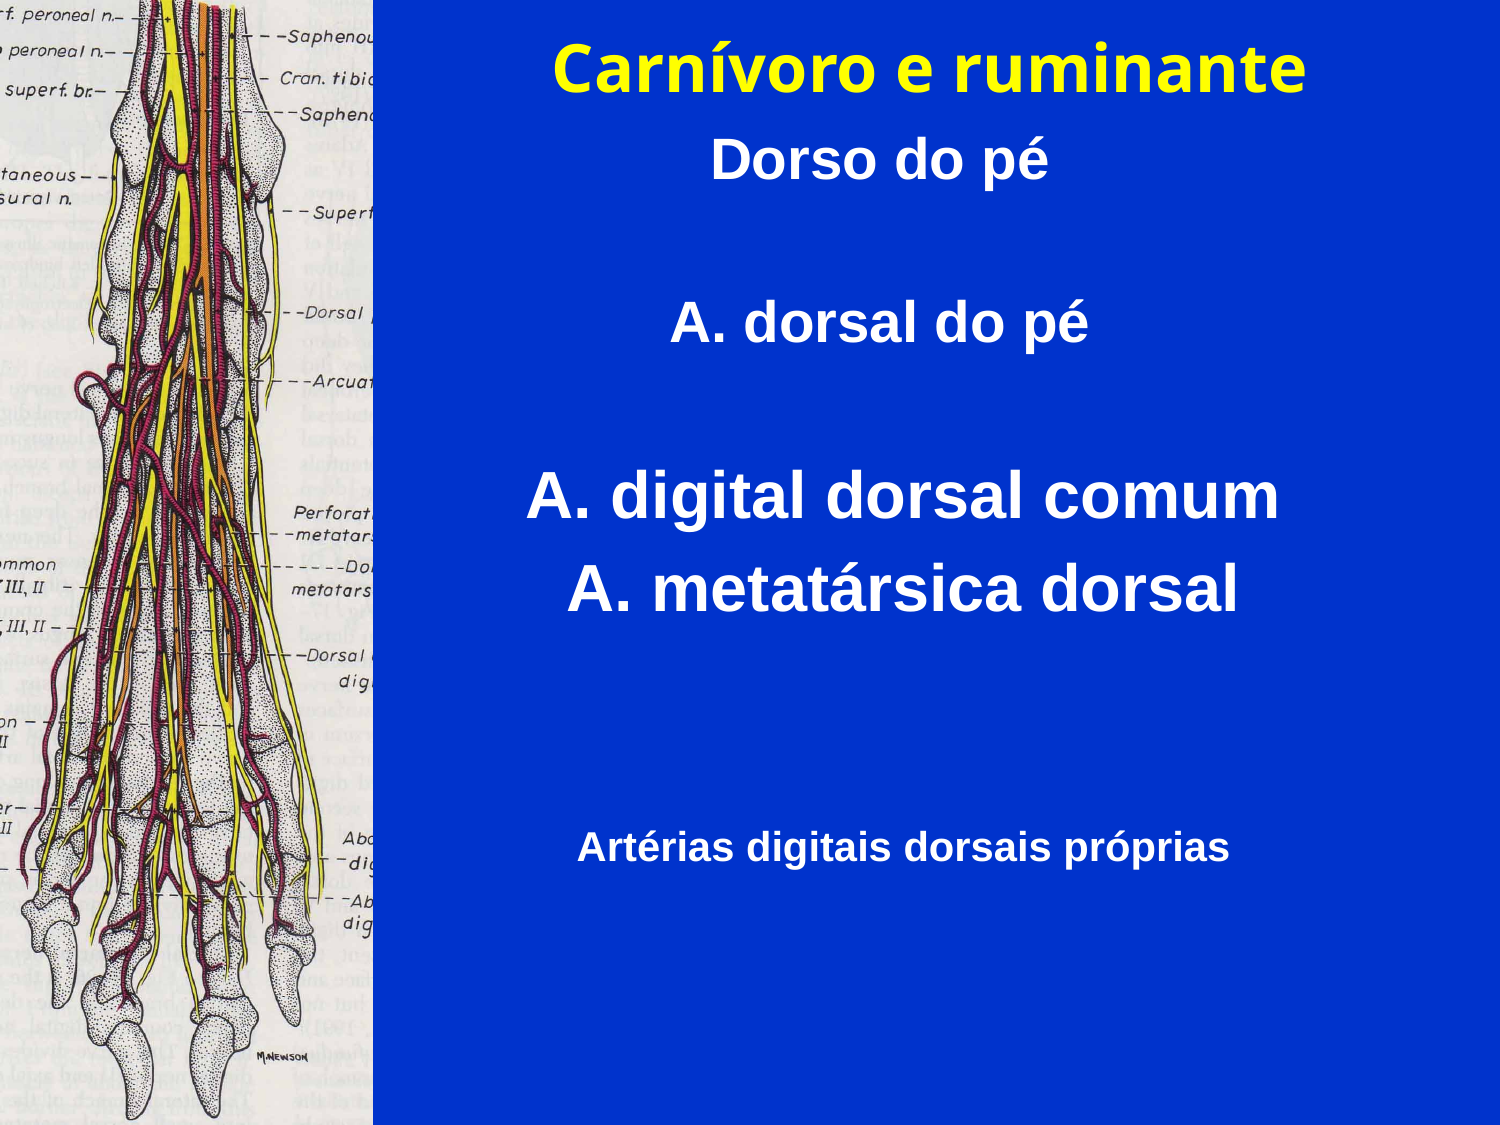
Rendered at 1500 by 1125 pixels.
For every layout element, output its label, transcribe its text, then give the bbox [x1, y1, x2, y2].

text_box Carnívoro e ruminante [377, 18, 1500, 114]
subtitle Dorso do pé A. dorsal do pé [466, 114, 1294, 444]
text_box A. digital dorsal comum A. metatársica dorsal Artérias digitais dorsais próprias [383, 444, 1424, 748]
picture [0, 0, 373, 1125]
